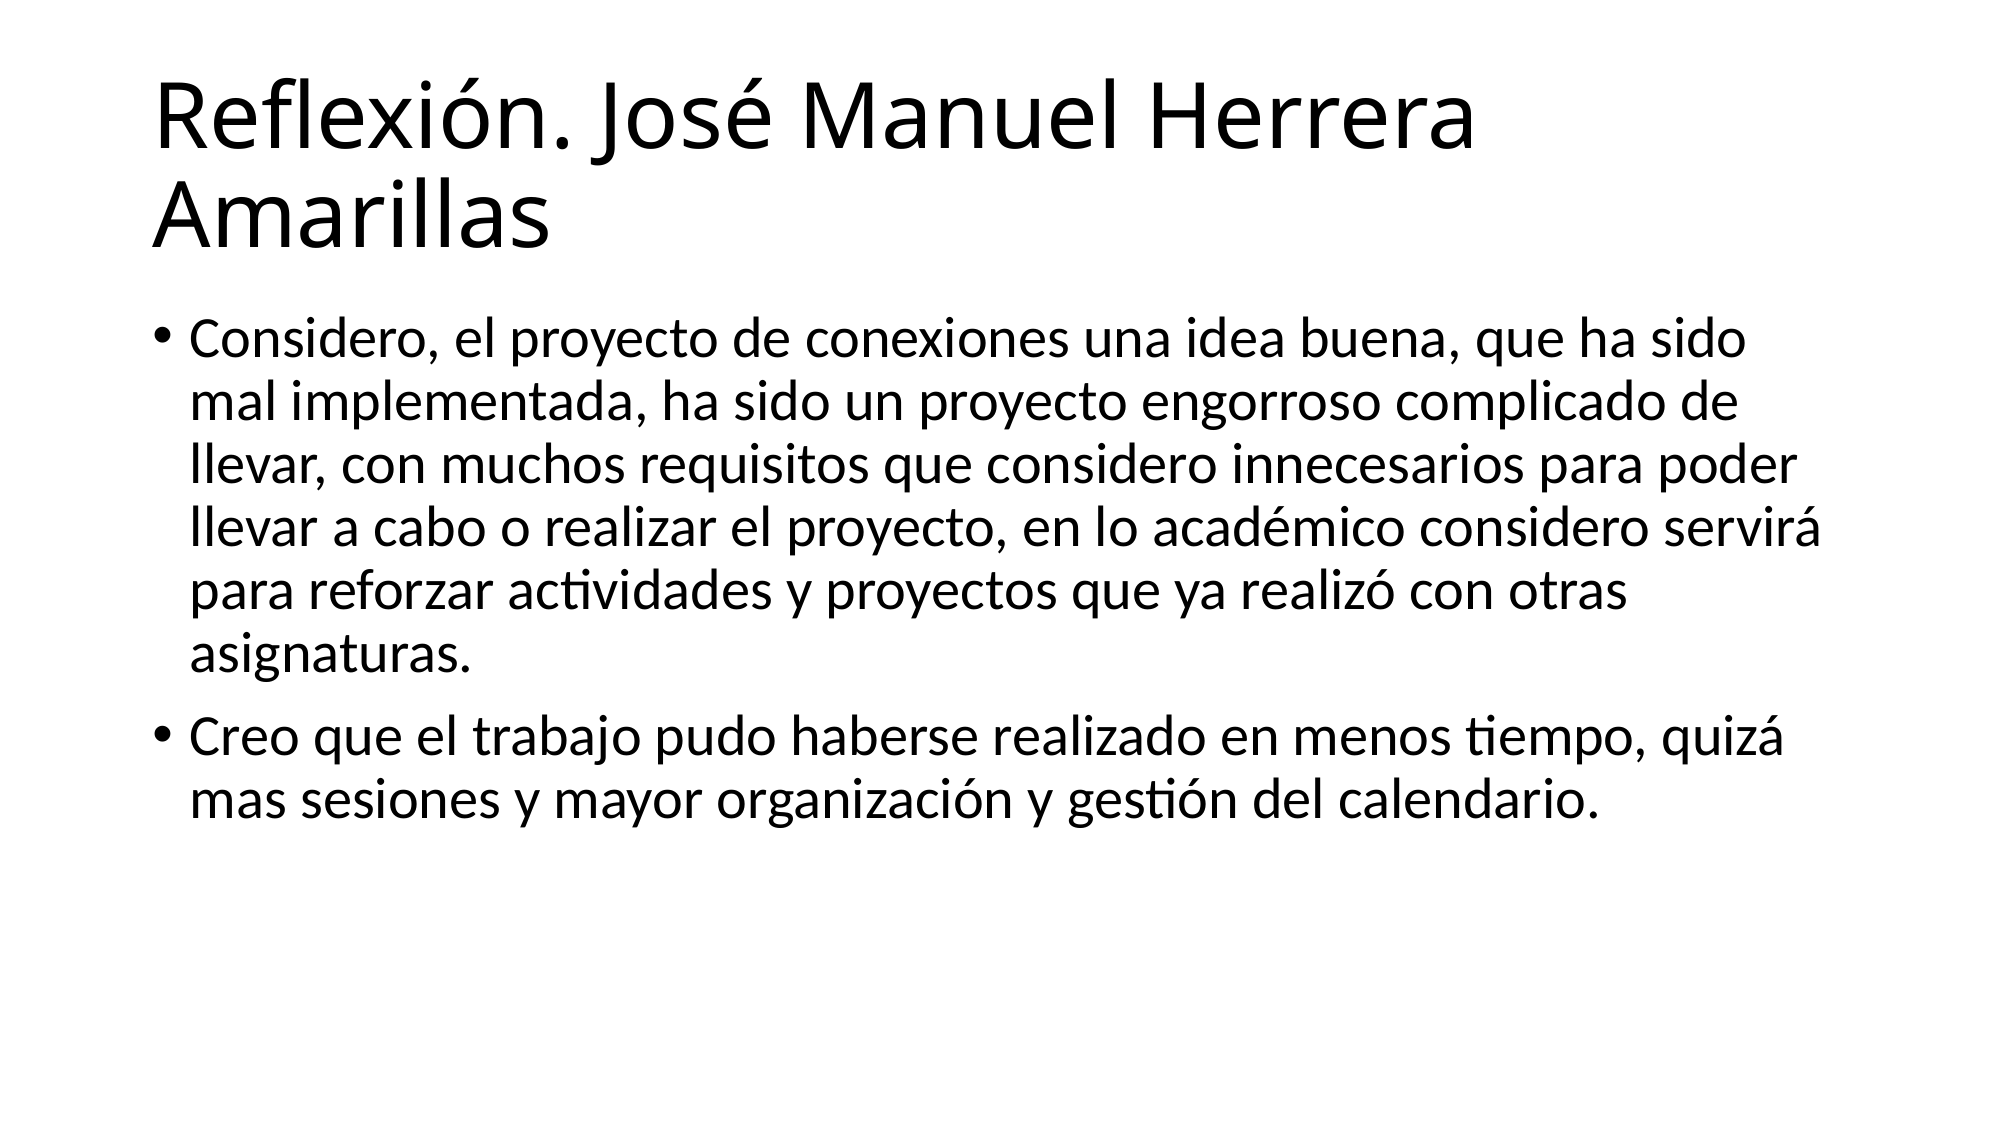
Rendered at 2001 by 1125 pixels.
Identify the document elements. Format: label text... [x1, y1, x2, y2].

title Reflexión. José Manuel Herrera Amarillas [137, 59, 1863, 278]
list Considero, el proyecto de conexiones una idea buena, que ha sido mal implementada, ha sido un proyecto engorroso complicado de llevar, con muchos requisitos que considero innecesarios para poder llevar a cabo o realizar el proyecto, en lo académico considero servirá para reforzar actividades y proyectos que ya realizó con otras asignaturas. Creo que el trabajo pudo haberse realizado en menos tiempo, quizá mas sesiones y mayor organización y gestión del calendario. [137, 299, 1863, 1014]
